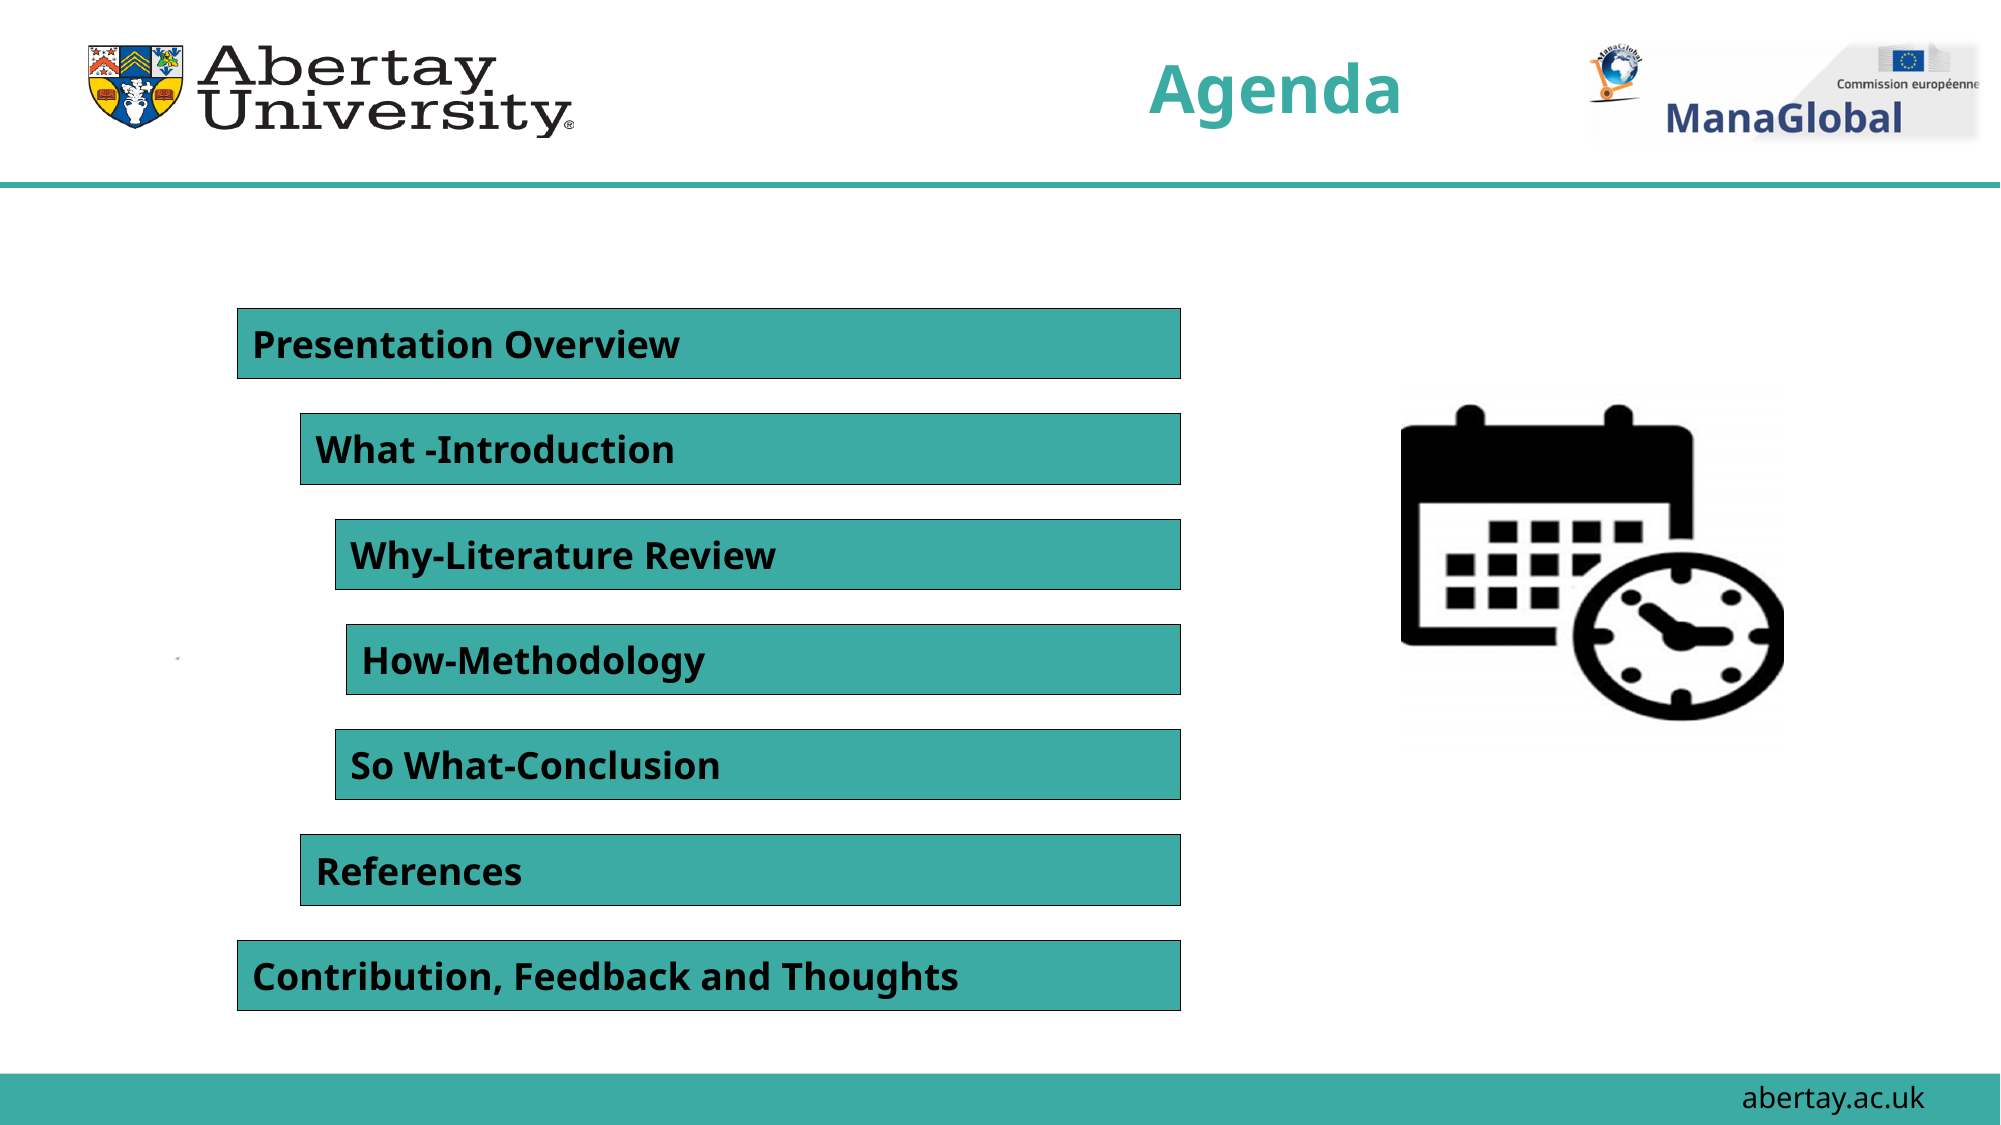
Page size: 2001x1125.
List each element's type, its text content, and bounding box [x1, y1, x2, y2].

picture [1581, 36, 1986, 148]
picture [1401, 375, 1784, 750]
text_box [172, 242, 1181, 1015]
title Agenda [623, 44, 1581, 140]
